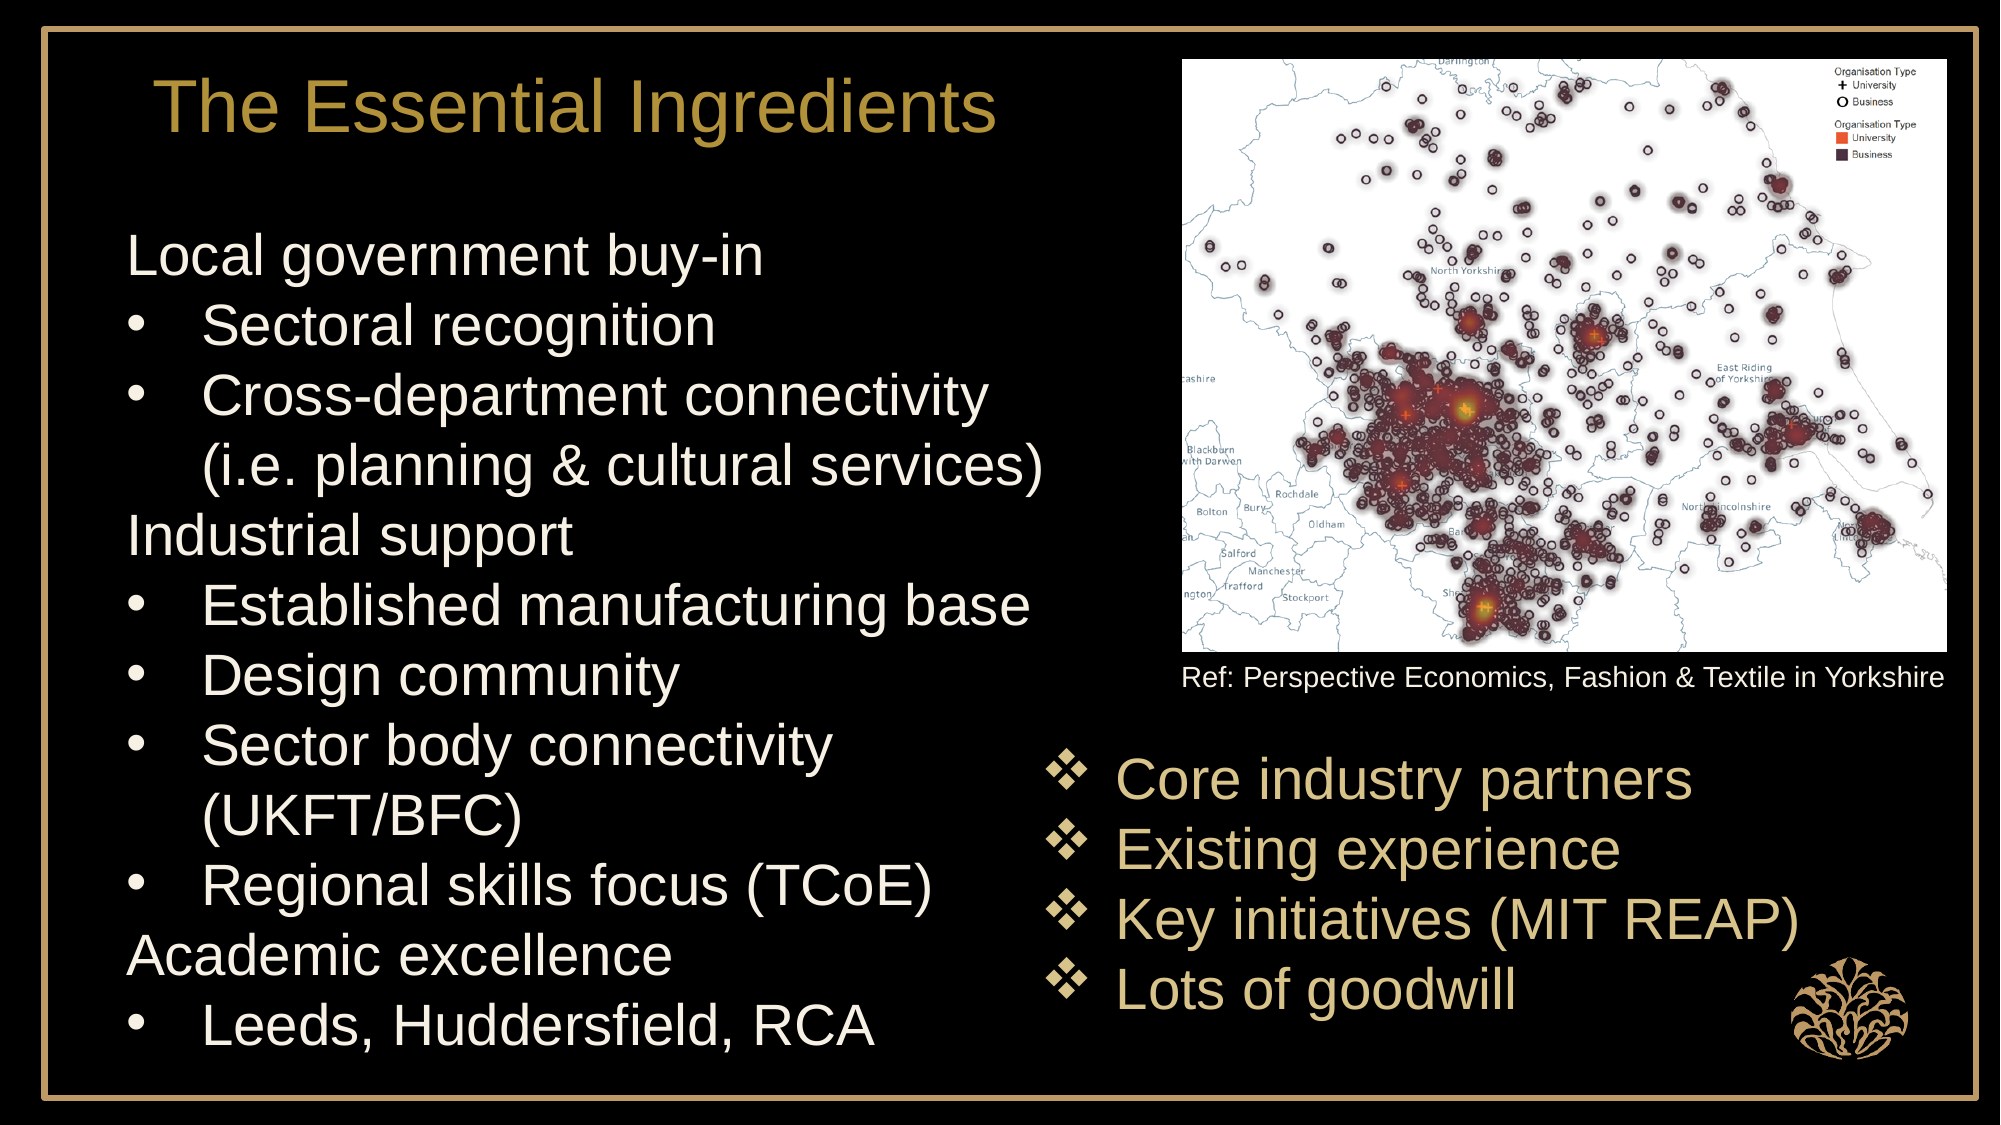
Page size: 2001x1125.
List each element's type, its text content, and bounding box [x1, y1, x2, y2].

picture [1741, 928, 1953, 1088]
picture [1181, 59, 1947, 652]
text_box Core industry partners Existing experience Key initiatives (MIT REAP) Lots of goodwill [1025, 733, 1834, 1029]
title The Essential Ingredients [137, 59, 1180, 178]
text_box Ref: Perspective Economics, Fashion & Textile in Yorkshire [1166, 651, 1961, 701]
text_box Local government buy-in Sectoral recognition Cross-department connectivity (i.e. planning & cultural services) Industrial support Established manufacturing base Design community Sector body connectivity (UKFT/BFC) Regional skills focus (TCoE) Academic excellence Leeds, Huddersfield, RCA [111, 209, 1096, 1065]
